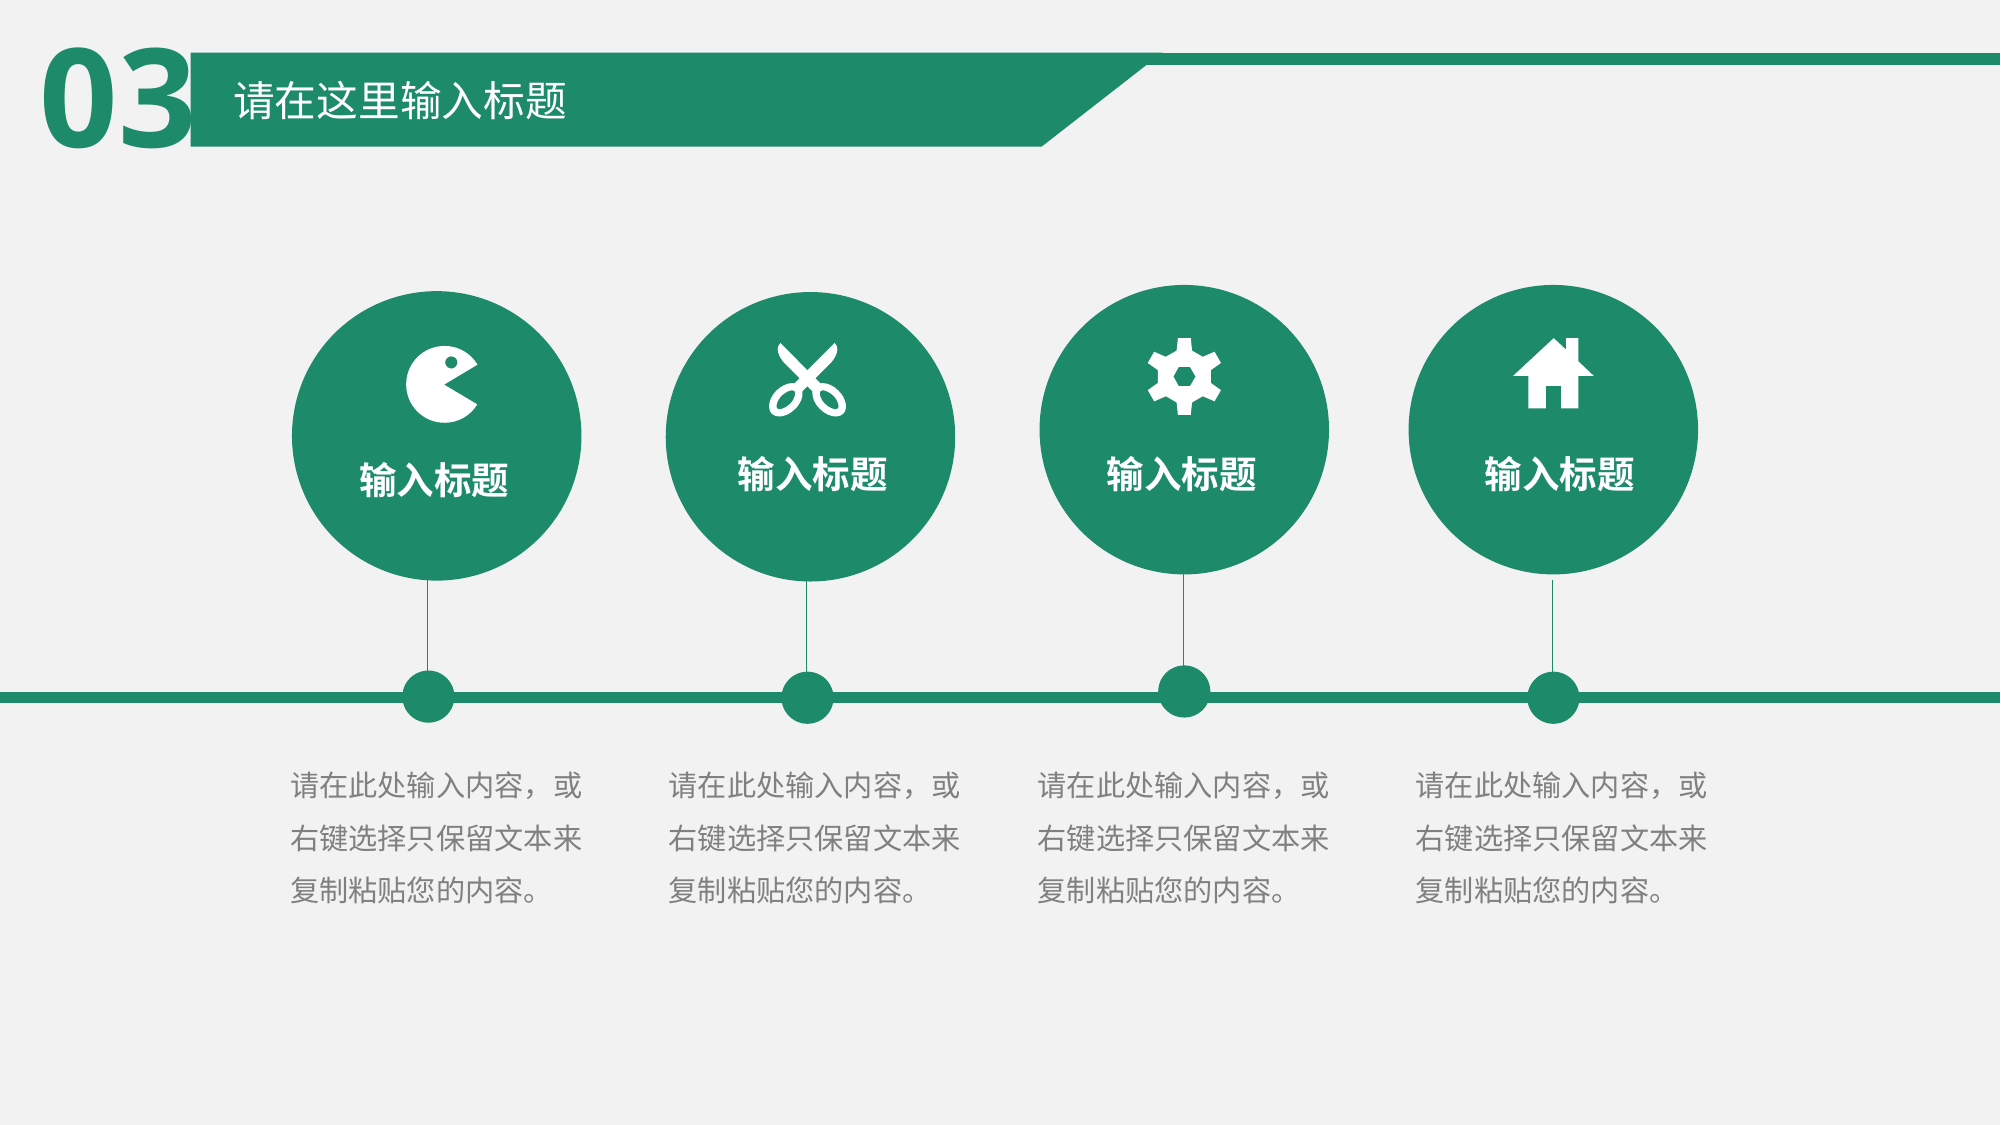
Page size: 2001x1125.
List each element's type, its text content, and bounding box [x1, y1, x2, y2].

text_box 请在此处输入内容，或右键选择只保留文本来复制粘贴您的内容。 [1022, 742, 1346, 915]
text_box [1579, 692, 2000, 703]
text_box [403, 578, 454, 722]
text_box 请在此处输入内容，或右键选择只保留文本来复制粘贴您的内容。 [275, 742, 599, 915]
text_box 输入标题 [1699, 421, 1708, 504]
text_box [1408, 284, 1699, 575]
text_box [1159, 573, 1210, 717]
text_box 输入标题 [956, 421, 960, 504]
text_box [1039, 284, 1330, 575]
text_box [0, 692, 402, 703]
text_box 请在此处输入内容，或右键选择只保留文本来复制粘贴您的内容。 [1400, 742, 1724, 915]
text_box 请在此处输入内容，或右键选择只保留文本来复制粘贴您的内容。 [653, 742, 977, 915]
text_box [1528, 579, 1579, 723]
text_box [665, 291, 956, 582]
text_box 请在这里输入标题 [218, 67, 720, 132]
text_box 03 [25, 3, 264, 183]
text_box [291, 291, 582, 581]
text_box [1210, 692, 1527, 703]
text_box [782, 579, 833, 723]
text_box [834, 692, 1159, 703]
text_box [454, 692, 781, 703]
